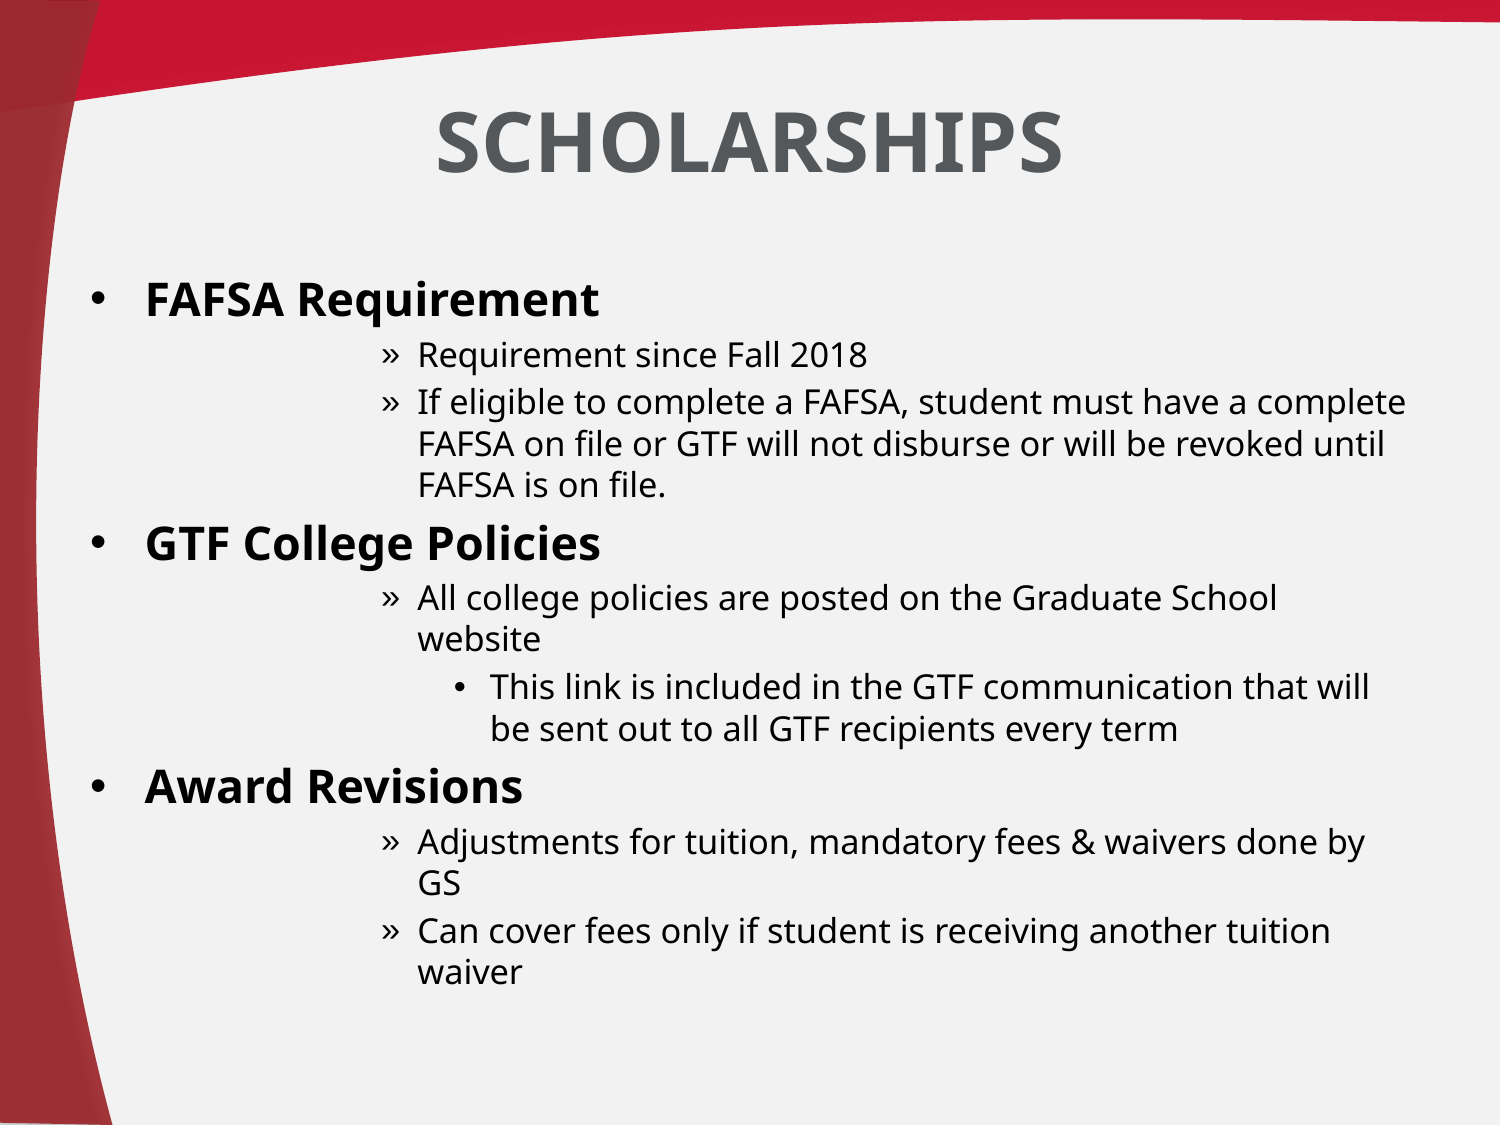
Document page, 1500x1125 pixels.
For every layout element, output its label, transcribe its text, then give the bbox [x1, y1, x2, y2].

list FAFSA Requirement Requirement since Fall 2018 If eligible to complete a FAFSA, student must have a complete FAFSA on file or GTF will not disburse or will be revoked until FAFSA is on file. GTF College Policies All college policies are posted on the Graduate School website This link is included in the GTF communication that will be sent out to all GTF recipients every term Award Revisions Adjustments for tuition, mandatory fees & waivers done by GS Can cover fees only if student is receiving another tuition waiver [75, 262, 1425, 1005]
title Scholarships [75, 45, 1425, 233]
